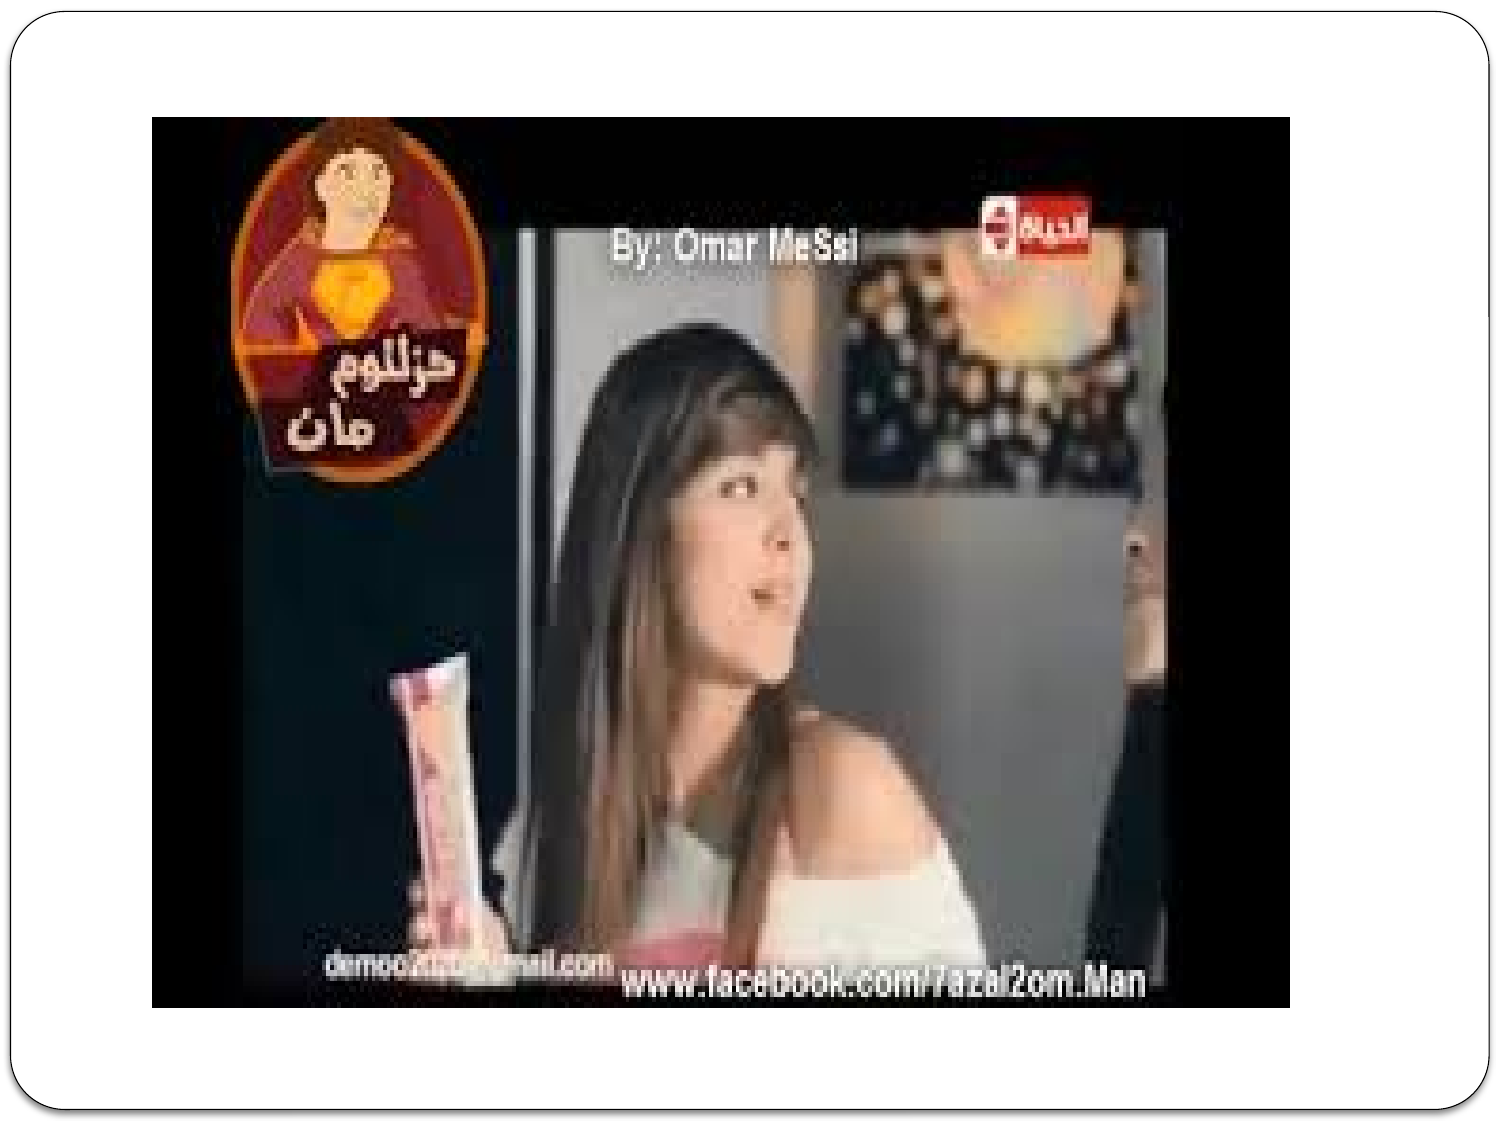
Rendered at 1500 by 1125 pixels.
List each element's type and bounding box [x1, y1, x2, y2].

picture [152, 116, 1290, 1008]
